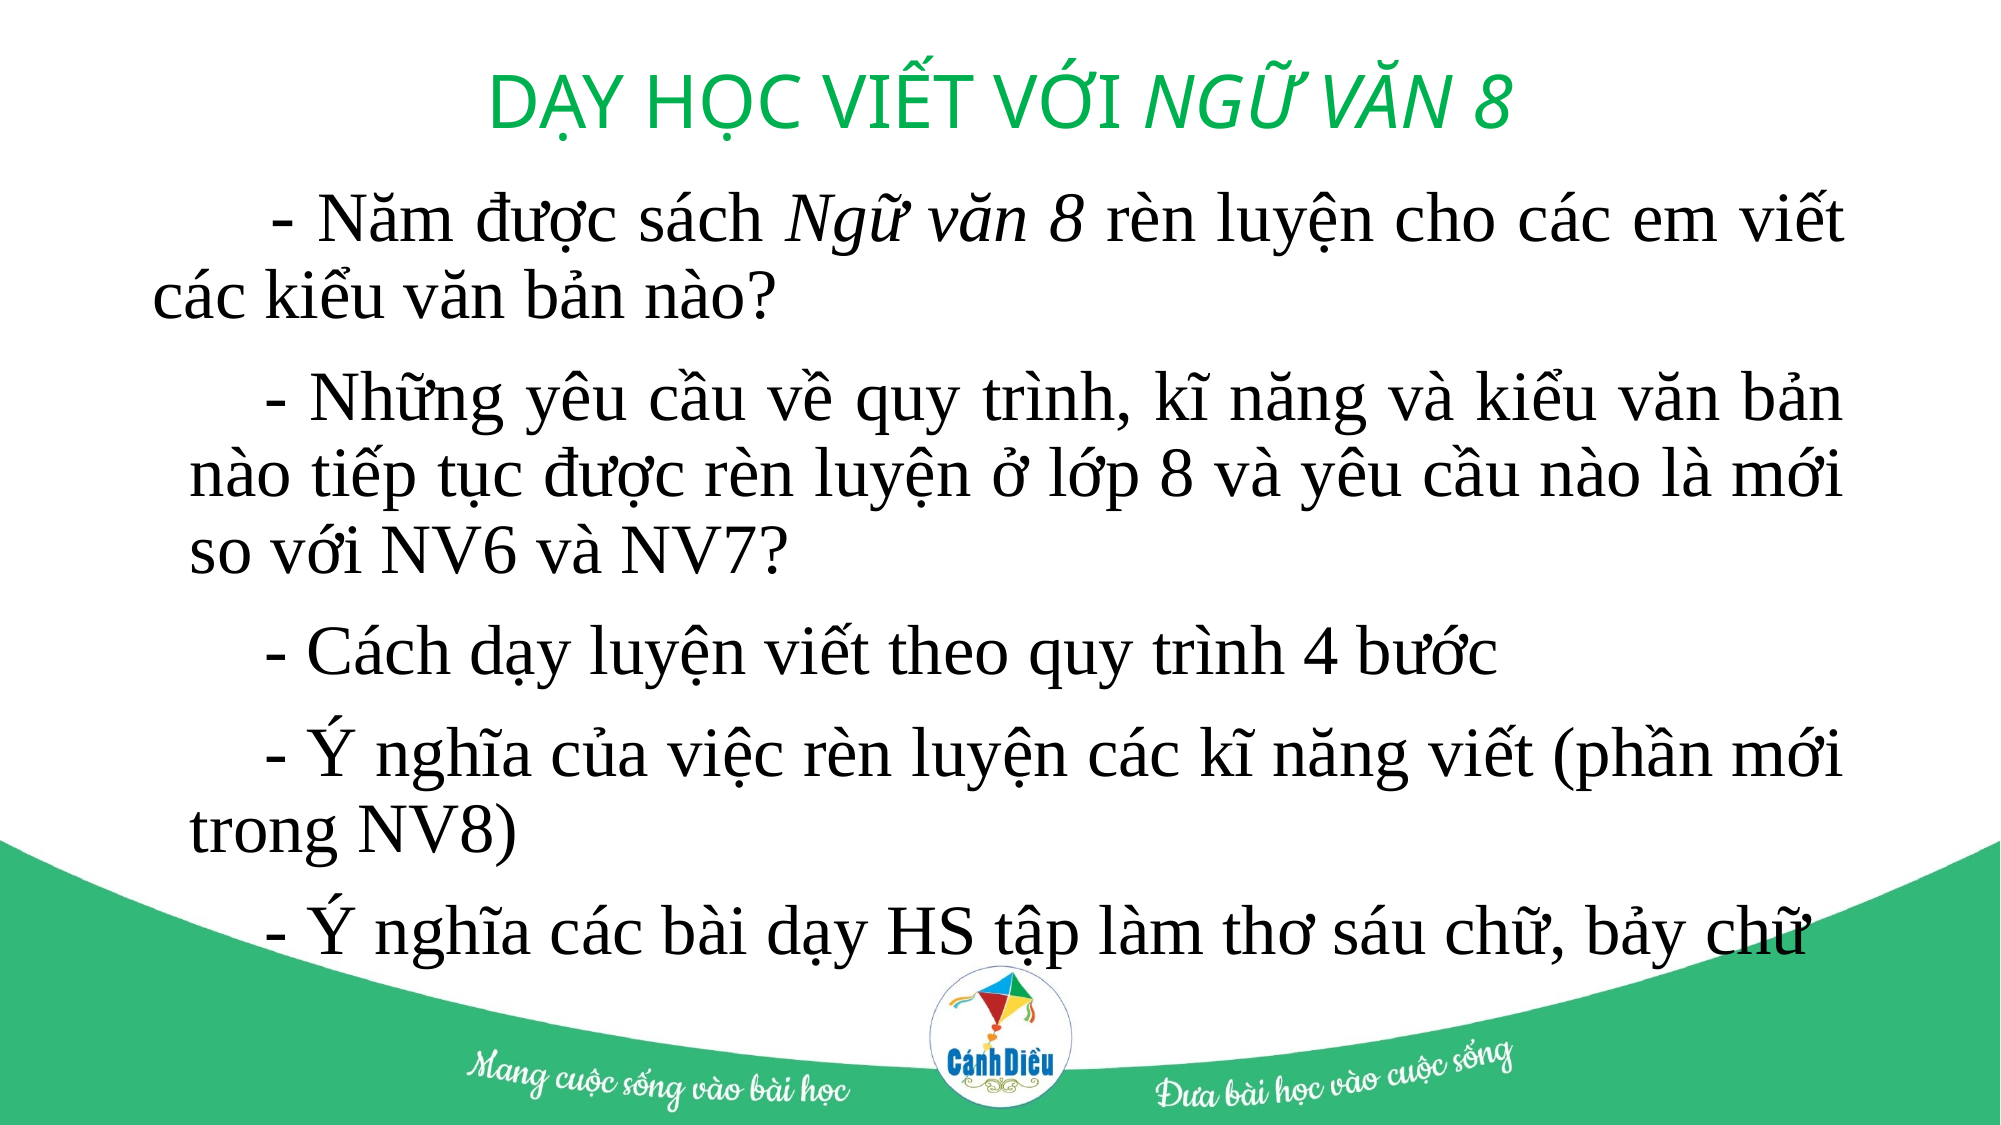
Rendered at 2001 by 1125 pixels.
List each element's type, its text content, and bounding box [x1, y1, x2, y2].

list - Năm được sách Ngữ văn 8 rèn luyện cho các em viết các kiểu văn bản nào? - Những yêu cầu về quy trình, kĩ năng và kiểu văn bản nào tiếp tục được rèn luyện ở lớp 8 và yêu cầu nào là mới so với NV6 và NV7? - Cách dạy luyện viết theo quy trình 4 bước - Ý nghĩa của việc rèn luyện các kĩ năng viết (phần mới trong NV8) - Ý nghĩa các bài dạy HS tập làm thơ sáu chữ, bảy chữ [137, 169, 1863, 1052]
title DẠY HỌC VIẾT VỚI NGỮ VĂN 8 [137, 56, 1863, 153]
picture [0, 0, 2001, 1125]
